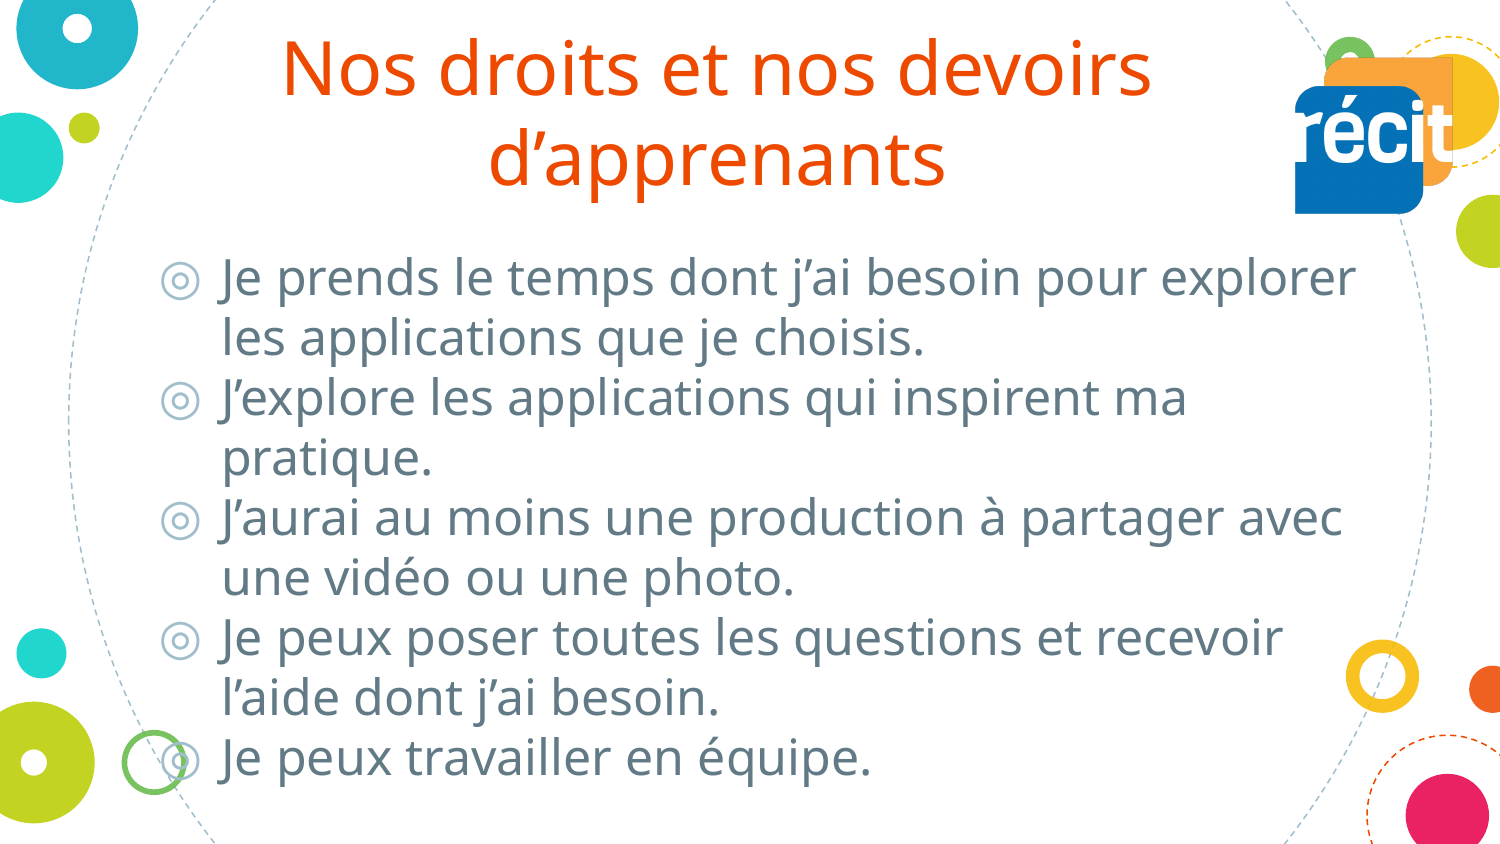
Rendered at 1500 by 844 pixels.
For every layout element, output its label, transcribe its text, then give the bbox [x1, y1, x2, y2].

picture [1286, 51, 1457, 216]
list Je prends le temps dont j’ai besoin pour explorer les applications que je choisis. J’explore les applications qui inspirent ma pratique. J’aurai au moins une production à partager avec une vidéo ou une photo. Je peux poser toutes les questions et recevoir l’aide dont j’ai besoin. Je peux travailler en équipe. [131, 230, 1427, 670]
title Nos droits et nos devoirs d’apprenants [244, 37, 1190, 216]
